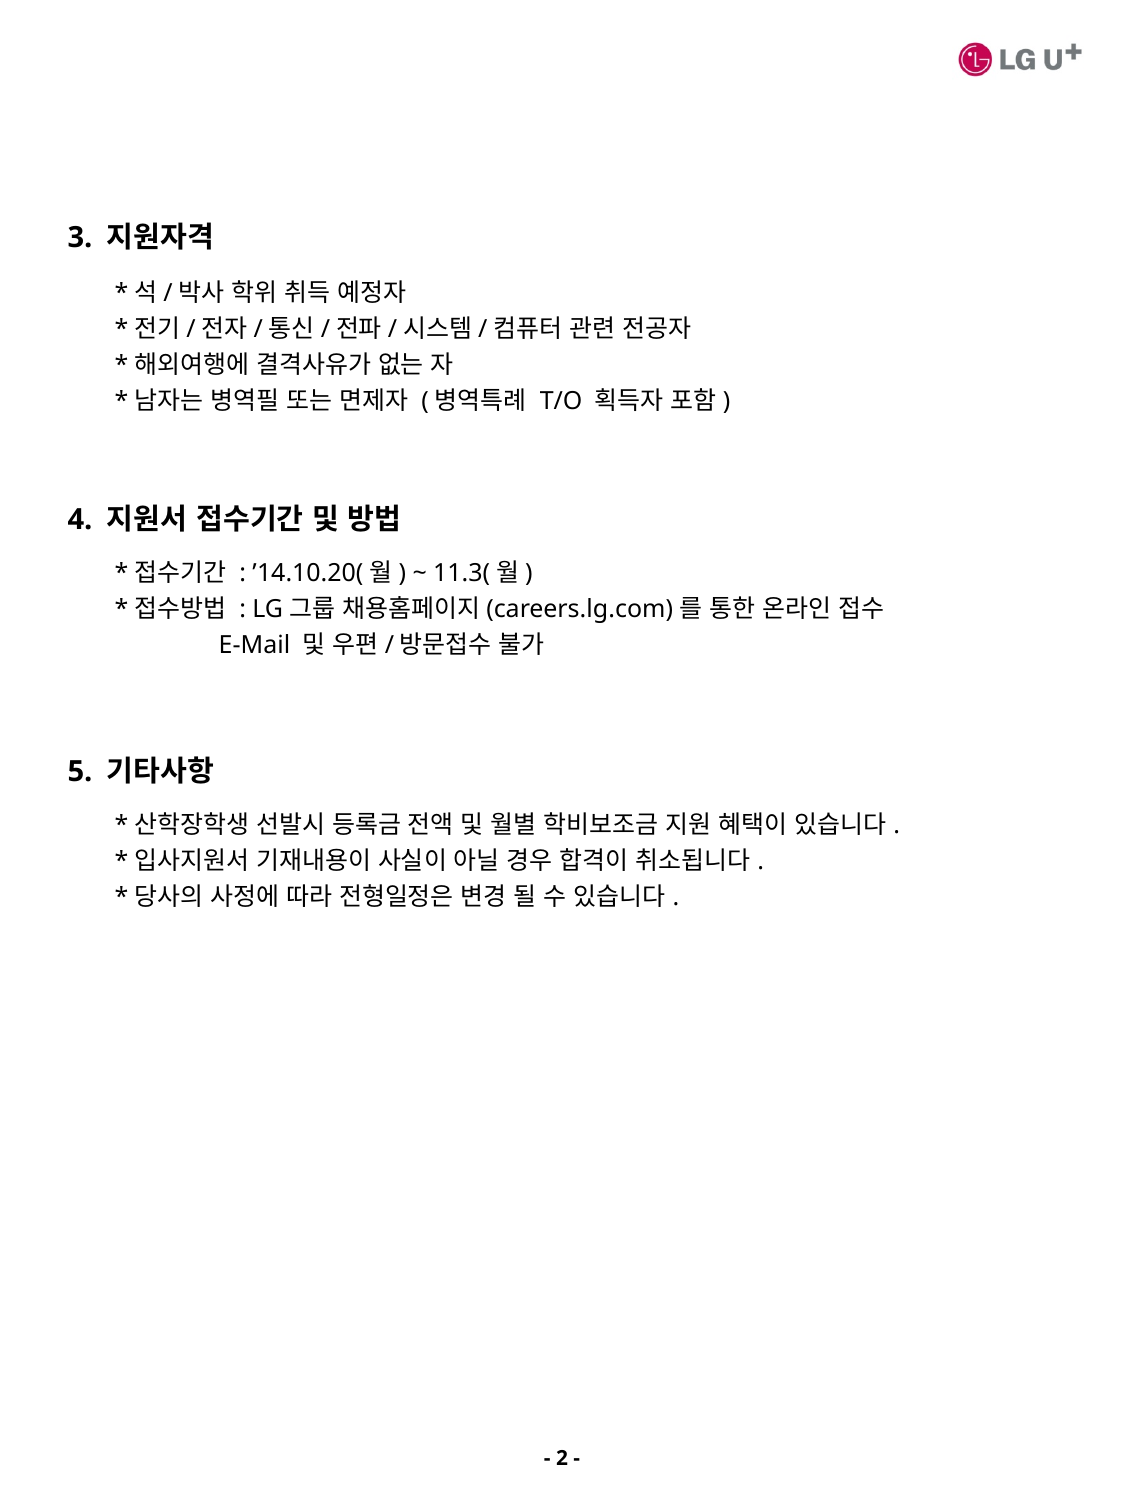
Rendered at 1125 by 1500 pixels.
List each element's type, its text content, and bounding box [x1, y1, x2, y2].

text_box *접수기간 : ’14.10.20(월) ~ 11.3(월) *접수방법 : LG그룹 채용홈페이지(careers.lg.com)를 통한 온라인 접수 E-Mail 및 우편/방문접수 불가 [99, 542, 1057, 668]
text_box *석/박사 학위 취득 예정자 *전기/전자/통신/전파/시스템/컴퓨터 관련 전공자 *해외여행에 결격사유가 없는 자 *남자는 병역필 또는 면제자 (병역특례 T/O 획득자 포함) [99, 260, 963, 426]
picture [951, 35, 1090, 84]
text_box *산학장학생 선발시 등록금 전액 및 월별 학비보조금 지원 혜택이 있습니다. *입사지원서 기재내용이 사실이 아닐 경우 합격이 취소됩니다. *당사의 사정에 따라 전형일정은 변경 될 수 있습니다. [99, 811, 1057, 902]
text_box - 2 - [489, 1437, 635, 1477]
text_box 4. 지원서 접수기간 및 방법 [52, 488, 1069, 548]
text_box 3. 지원자격 [52, 206, 1069, 266]
text_box 5. 기타사항 [52, 739, 1069, 799]
